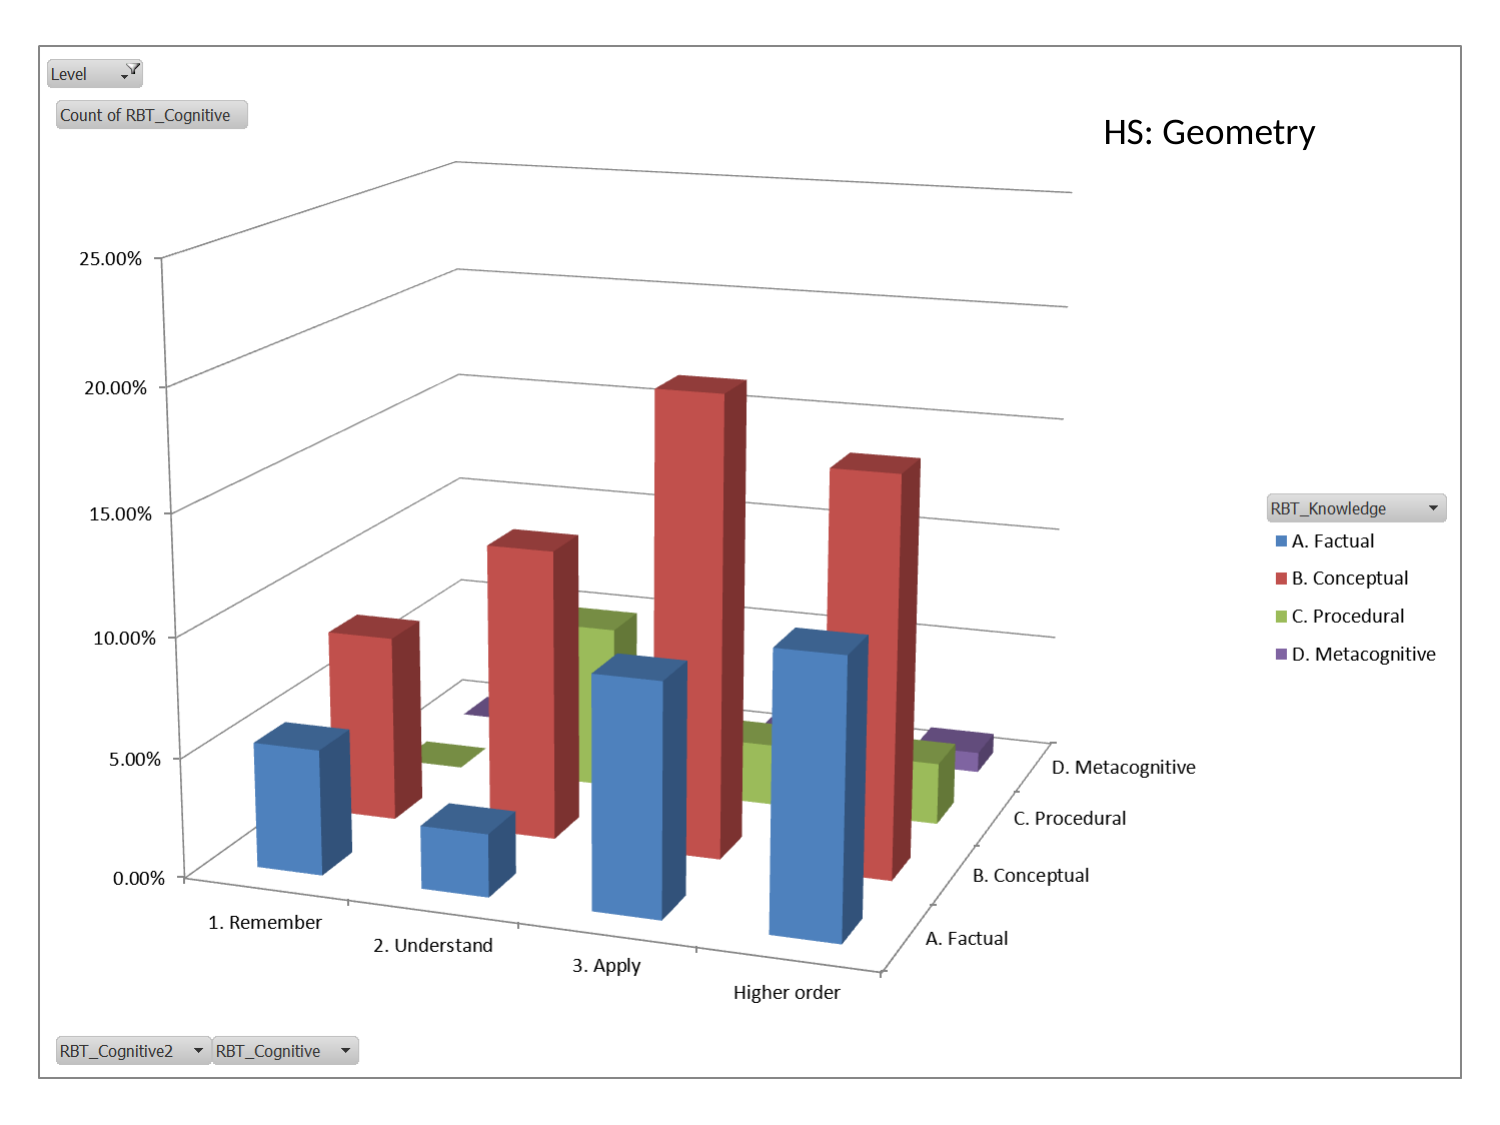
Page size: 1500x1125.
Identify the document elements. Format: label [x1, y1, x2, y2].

picture [38, 45, 1462, 1080]
